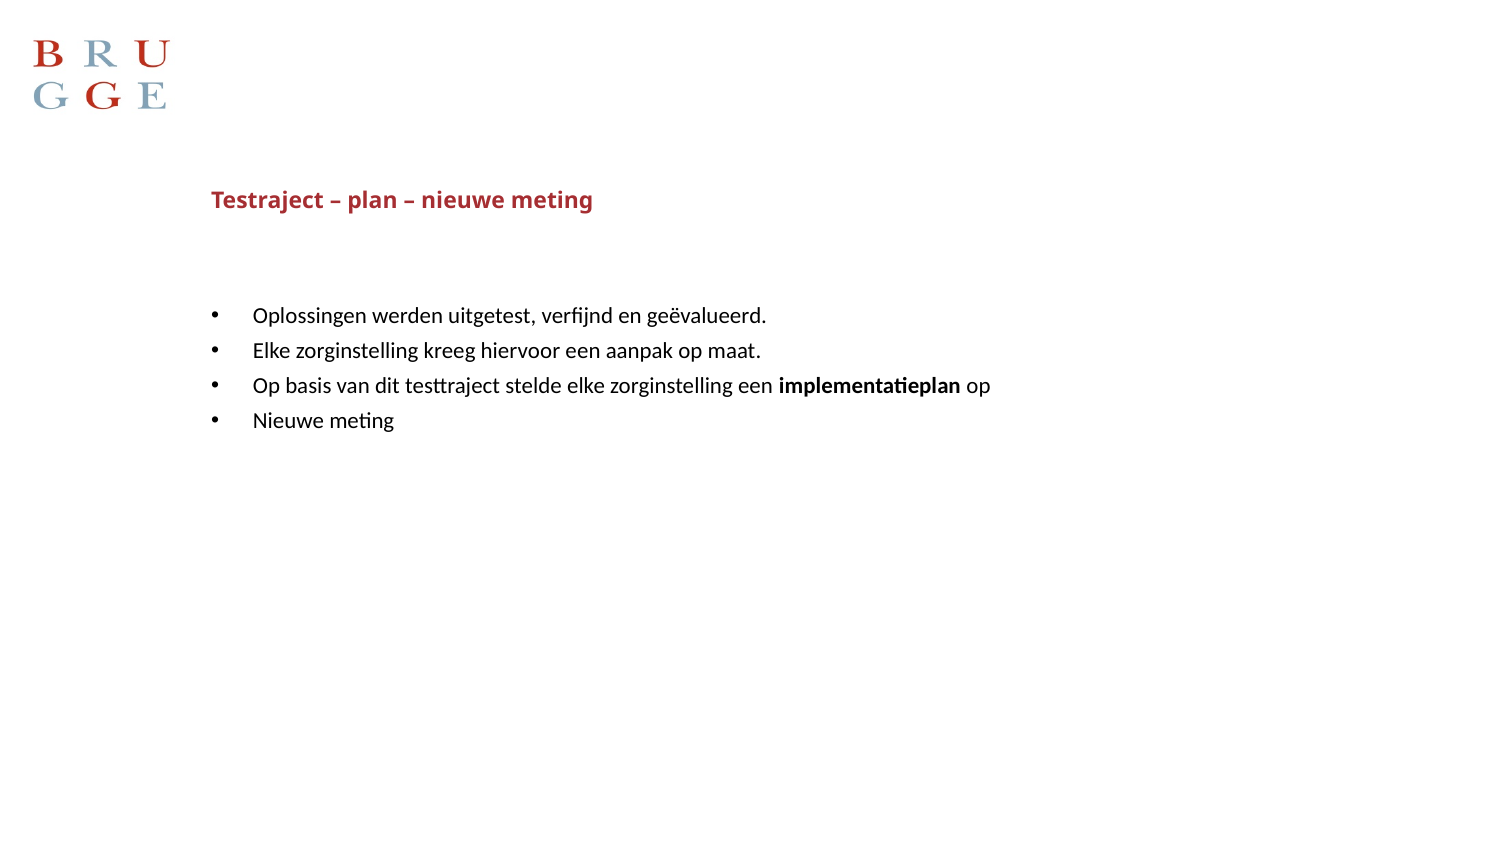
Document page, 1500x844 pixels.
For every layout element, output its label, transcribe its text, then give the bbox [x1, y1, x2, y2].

title Testraject – plan – nieuwe meting [199, 129, 1427, 271]
picture [0, 0, 200, 150]
list Oplossingen werden uitgetest, verfijnd en geëvalueerd. Elke zorginstelling kreeg hiervoor een aanpak op maat. Op basis van dit testtraject stelde elke zorginstelling een implementatieplan op Nieuwe meting [199, 297, 1425, 754]
